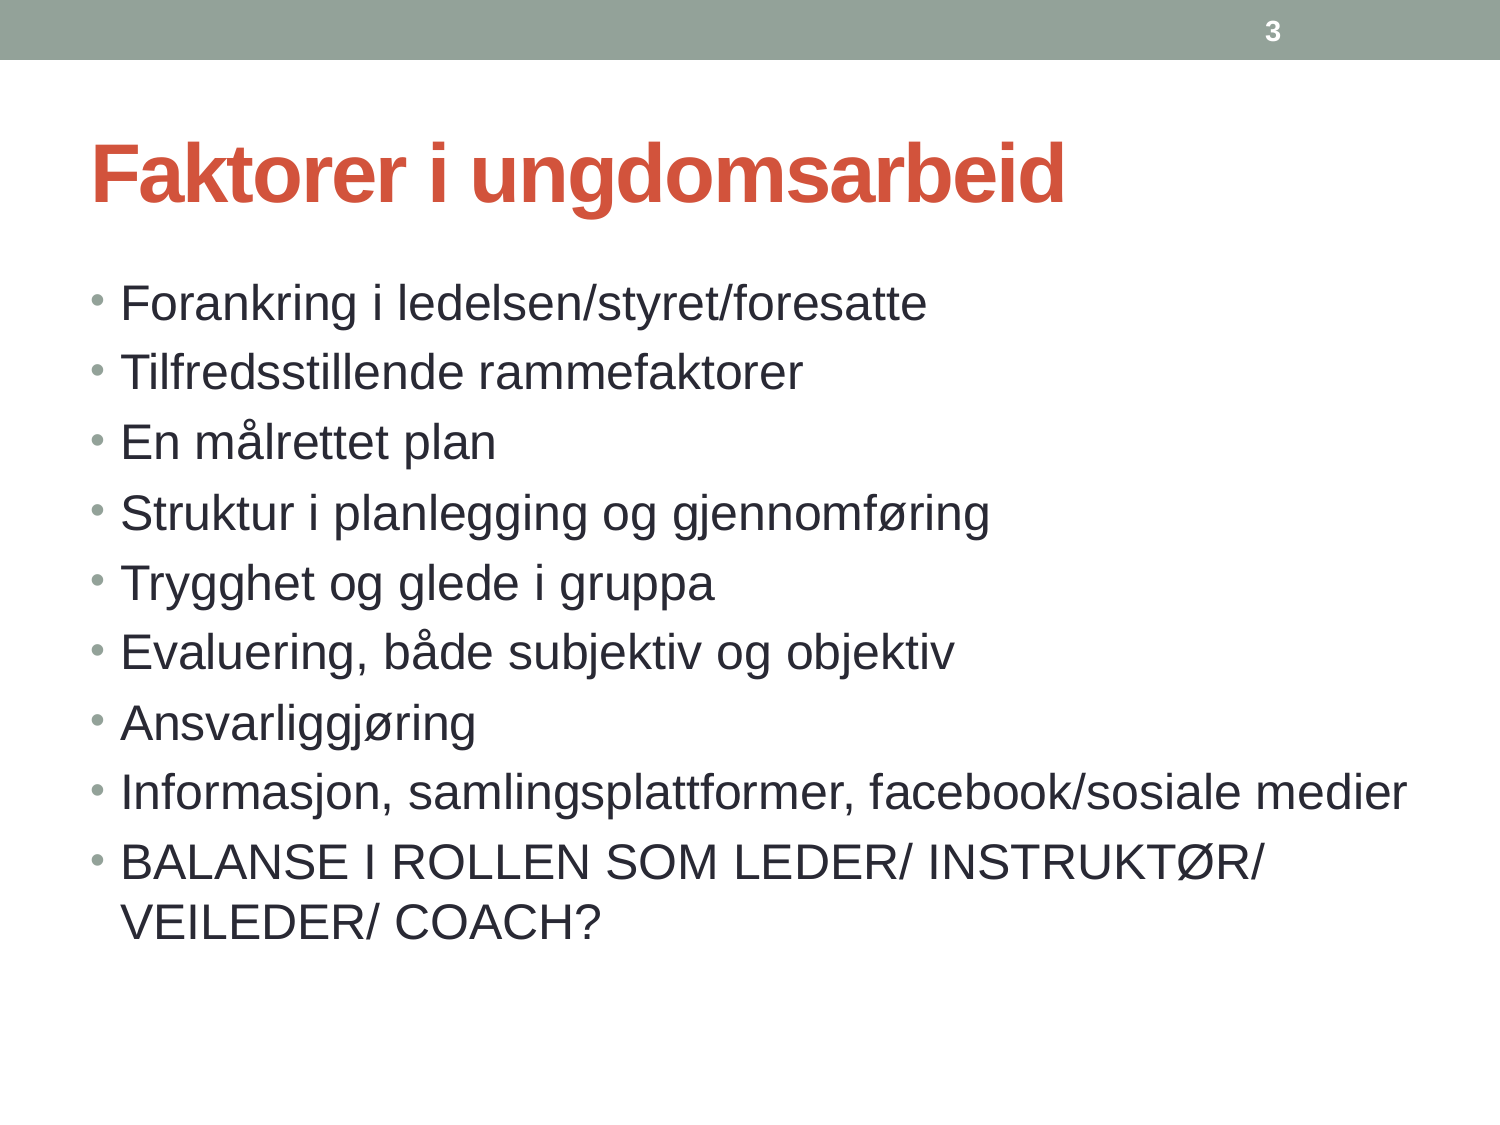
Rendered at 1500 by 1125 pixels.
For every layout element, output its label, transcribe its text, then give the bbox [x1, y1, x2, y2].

slide_number 3 [1250, 3, 1425, 57]
list Forankring i ledelsen/styret/foresatte Tilfredsstillende rammefaktorer En målrettet plan Struktur i planlegging og gjennomføring Trygghet og glede i gruppa Evaluering, både subjektiv og objektiv Ansvarliggjøring Informasjon, samlingsplattformer, facebook/sosiale medier BALANSE I ROLLEN SOM LEDER/ INSTRUKTØR/ VEILEDER/ COACH? [75, 262, 1425, 1063]
title Faktorer i ungdomsarbeid [75, 87, 1425, 250]
